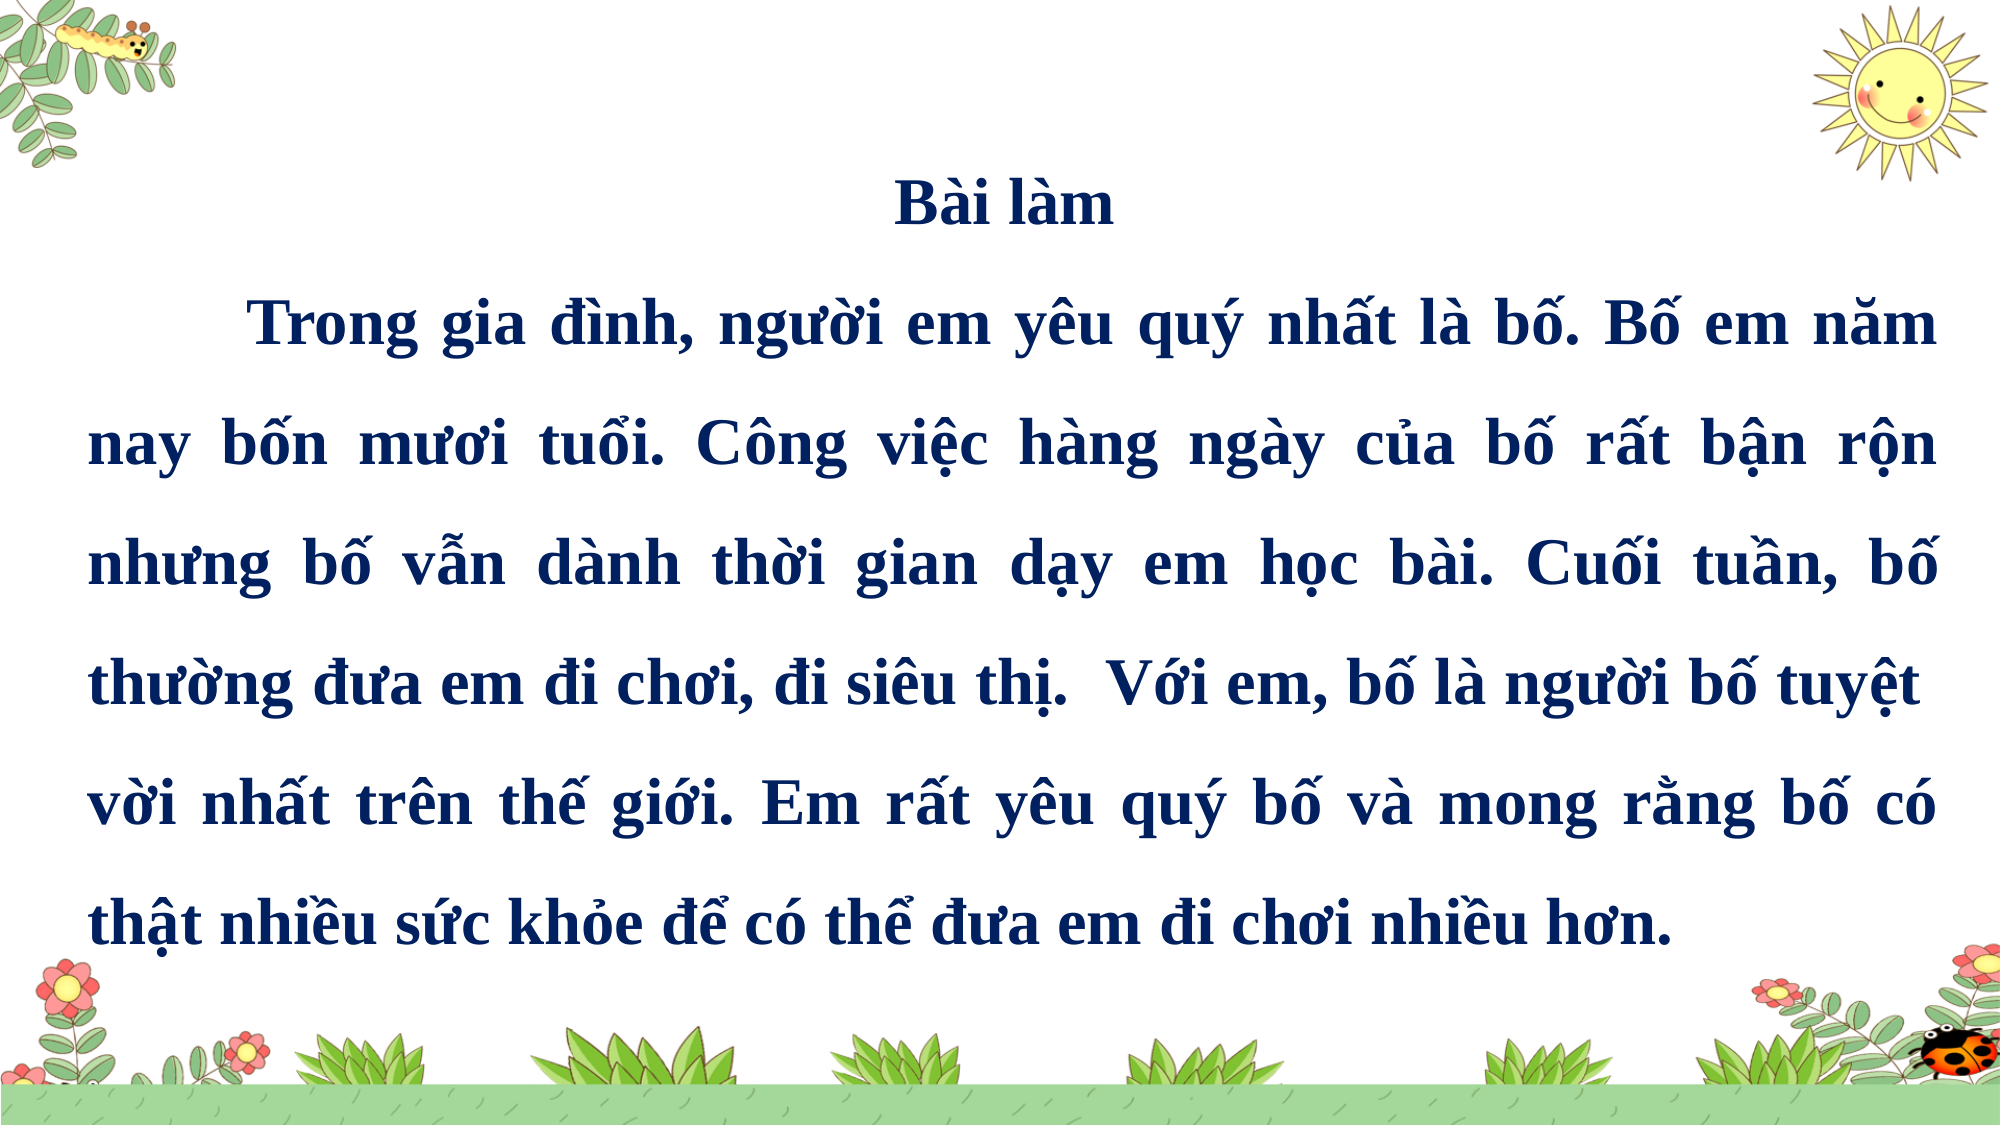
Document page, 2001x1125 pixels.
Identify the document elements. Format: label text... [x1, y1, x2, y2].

text_box Bài làm Trong gia đình, người em yêu quý nhất là bố. Bố em năm nay bốn mươi tuổi. Công việc hàng ngày của bố rất bận rộn nhưng bố vẫn dành thời gian dạy em học bài. Cuối tuần, bố thường đưa em đi chơi, đi siêu thị. Với em, bố là người bố tuyệt vời nhất trên thế giới. Em rất yêu quý bố và mong rằng bố có thật nhiều sức khỏe để có thể đưa em đi chơi nhiều hơn. [72, 110, 1955, 966]
picture [0, 0, 2001, 1125]
